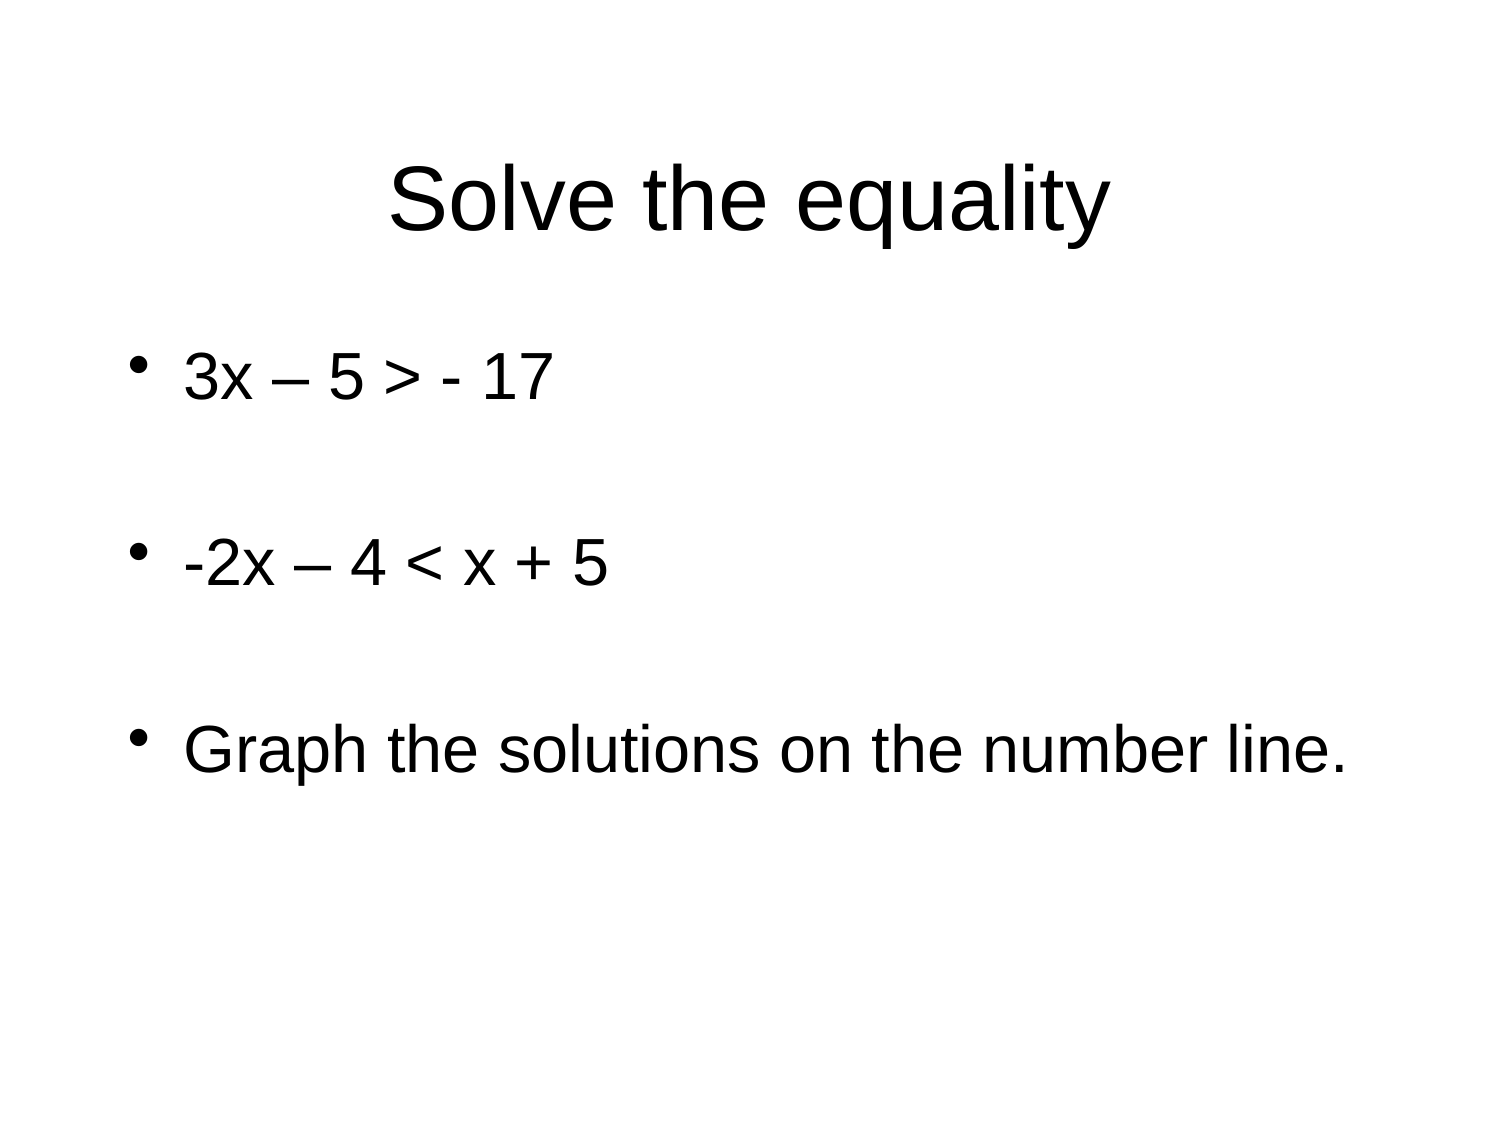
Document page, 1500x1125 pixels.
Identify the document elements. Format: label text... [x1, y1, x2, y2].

list 3x – 5 > - 17 -2x – 4 < x + 5 Graph the solutions on the number line. [112, 324, 1388, 1000]
title Solve the equality [112, 99, 1388, 288]
